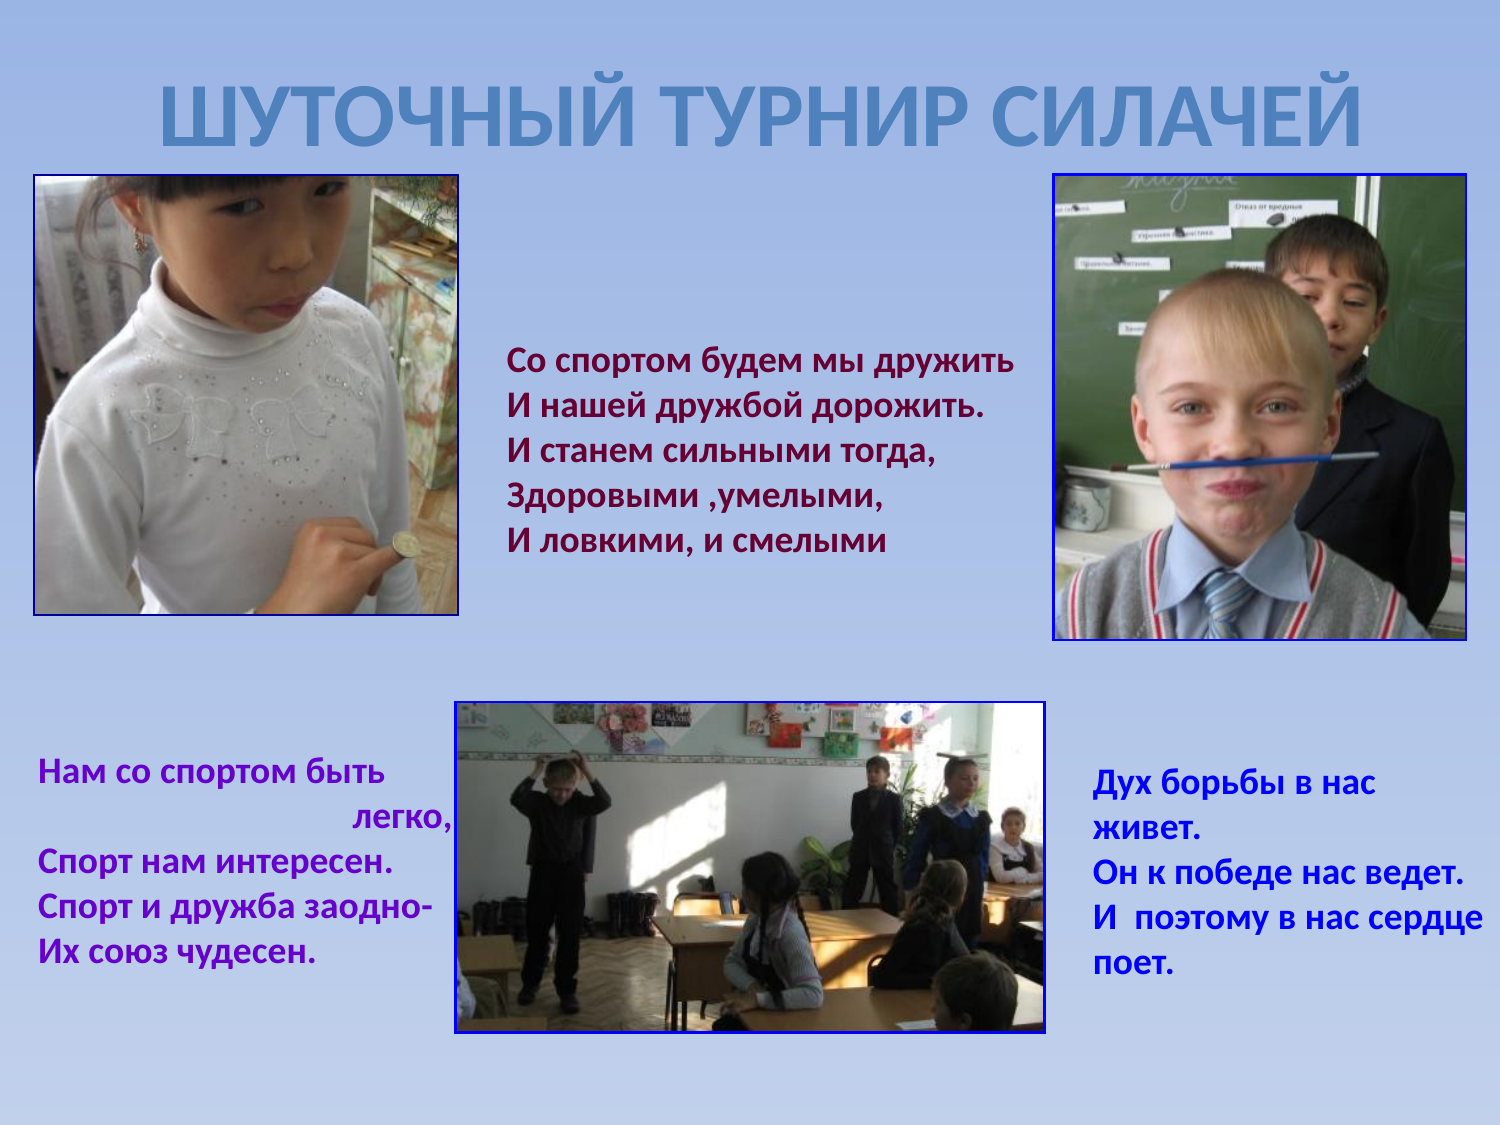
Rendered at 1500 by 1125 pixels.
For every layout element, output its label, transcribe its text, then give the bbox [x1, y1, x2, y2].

picture [34, 175, 458, 615]
text_box Дух борьбы в нас живет. Он к победе нас ведет. И поэтому в нас сердце поет. [1078, 749, 1500, 990]
text_box Со спортом будем мы дружить И нашей дружбой дорожить. И станем сильными тогда, Здоровыми ,умелыми, И ловкими, и смелыми [492, 328, 1032, 568]
text_box Нам со спортом быть легко, Спорт нам интересен. Спорт и дружба заодно- Их союз чудесен. [23, 738, 451, 978]
picture [456, 702, 1044, 1032]
text_box ШУТОЧНЫЙ ТУРНИР СИЛАЧЕЙ [93, 46, 1430, 172]
picture [1054, 175, 1466, 639]
